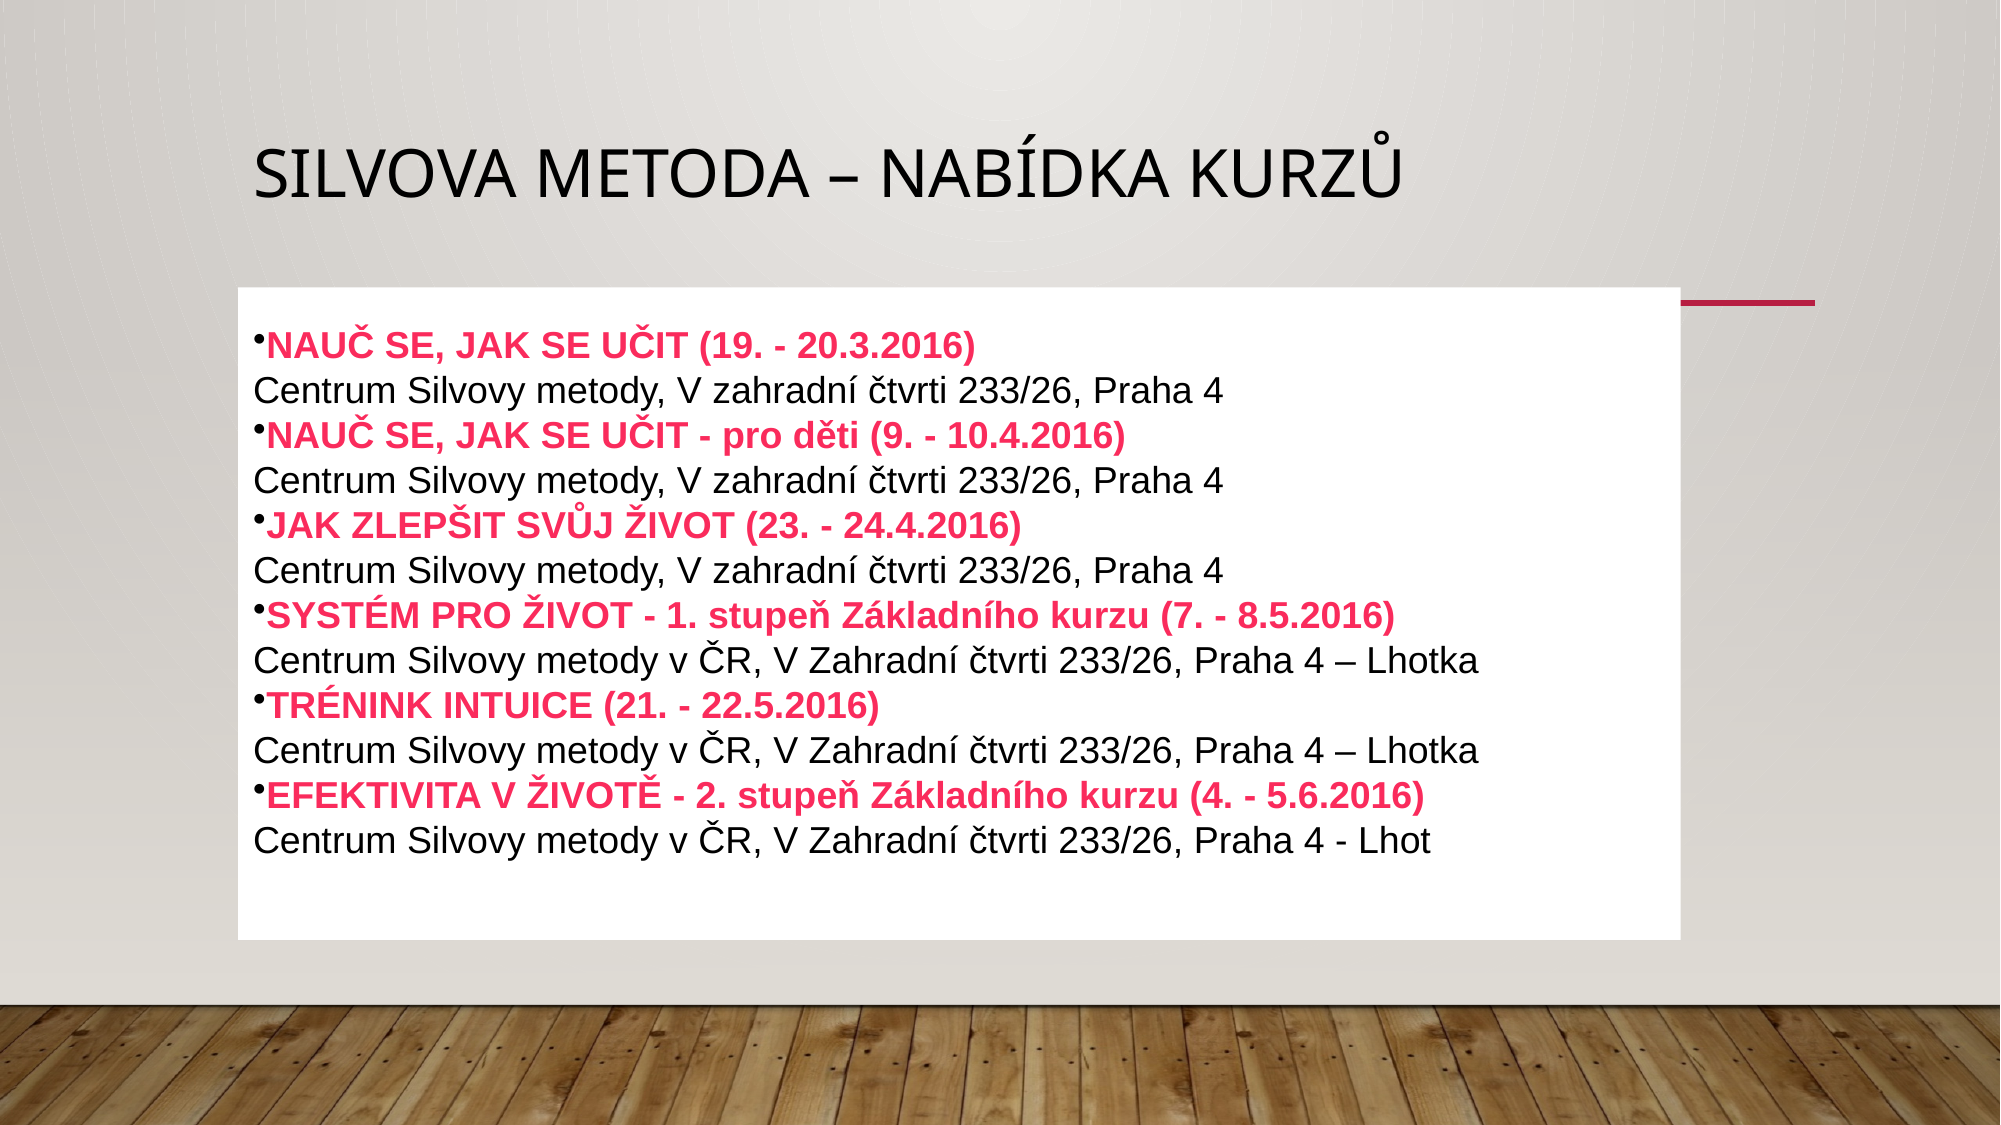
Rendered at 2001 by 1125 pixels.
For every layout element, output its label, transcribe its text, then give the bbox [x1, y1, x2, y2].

picture [0, 1005, 2000, 1125]
title Silvova metoda – nabídka kurzů [238, 131, 1814, 305]
list NAUČ SE, JAK SE UČIT (19. - 20.3.2016) Centrum Silvovy metody, V zahradní čtvrti 233/26, Praha 4 NAUČ SE, JAK SE UČIT - pro děti (9. - 10.4.2016) Centrum Silvovy metody, V zahradní čtvrti 233/26, Praha 4 JAK ZLEPŠIT SVŮJ ŽIVOT (23. - 24.4.2016) Centrum Silvovy metody, V zahradní čtvrti 233/26, Praha 4 SYSTÉM PRO ŽIVOT - 1. stupeň Základního kurzu (7. - 8.5.2016) Centrum Silvovy metody v ČR, V Zahradní čtvrti 233/26, Praha 4 – Lhotka TRÉNINK INTUICE (21. - 22.5.2016) Centrum Silvovy metody v ČR, V Zahradní čtvrti 233/26, Praha 4 – Lhotka EFEKTIVITA V ŽIVOTĚ - 2. stupeň Základního kurzu (4. - 5.6.2016) Centrum Silvovy metody v ČR, V Zahradní čtvrti 233/26, Praha 4 - Lhot [238, 287, 1681, 940]
